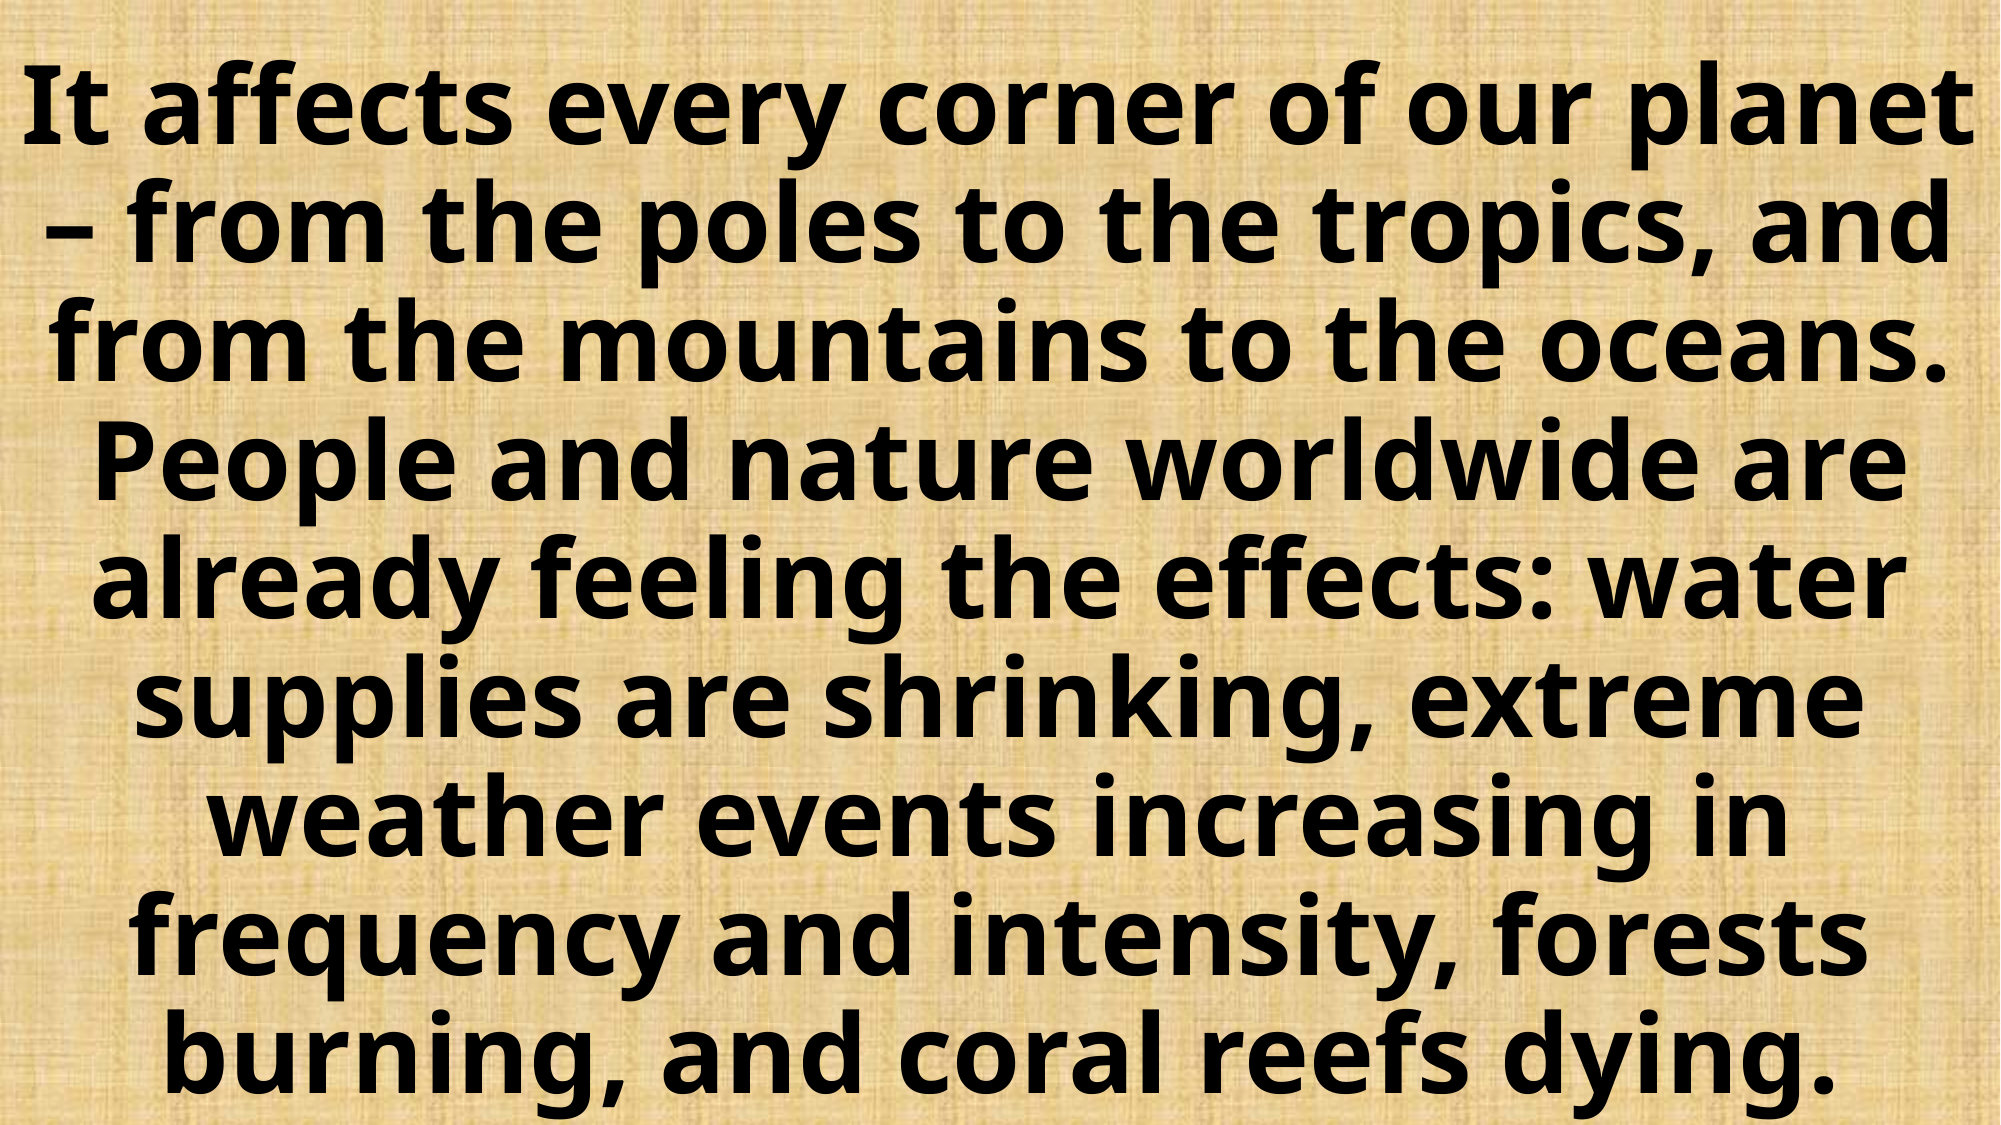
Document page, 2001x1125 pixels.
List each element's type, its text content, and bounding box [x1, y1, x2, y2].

title It affects every corner of our planet – from the poles to the tropics, and from the mountains to the oceans. People and nature worldwide are already feeling the effects: water supplies are shrinking, extreme weather events increasing in frequency and intensity, forests burning, and coral reefs dying. [0, 0, 2000, 1125]
